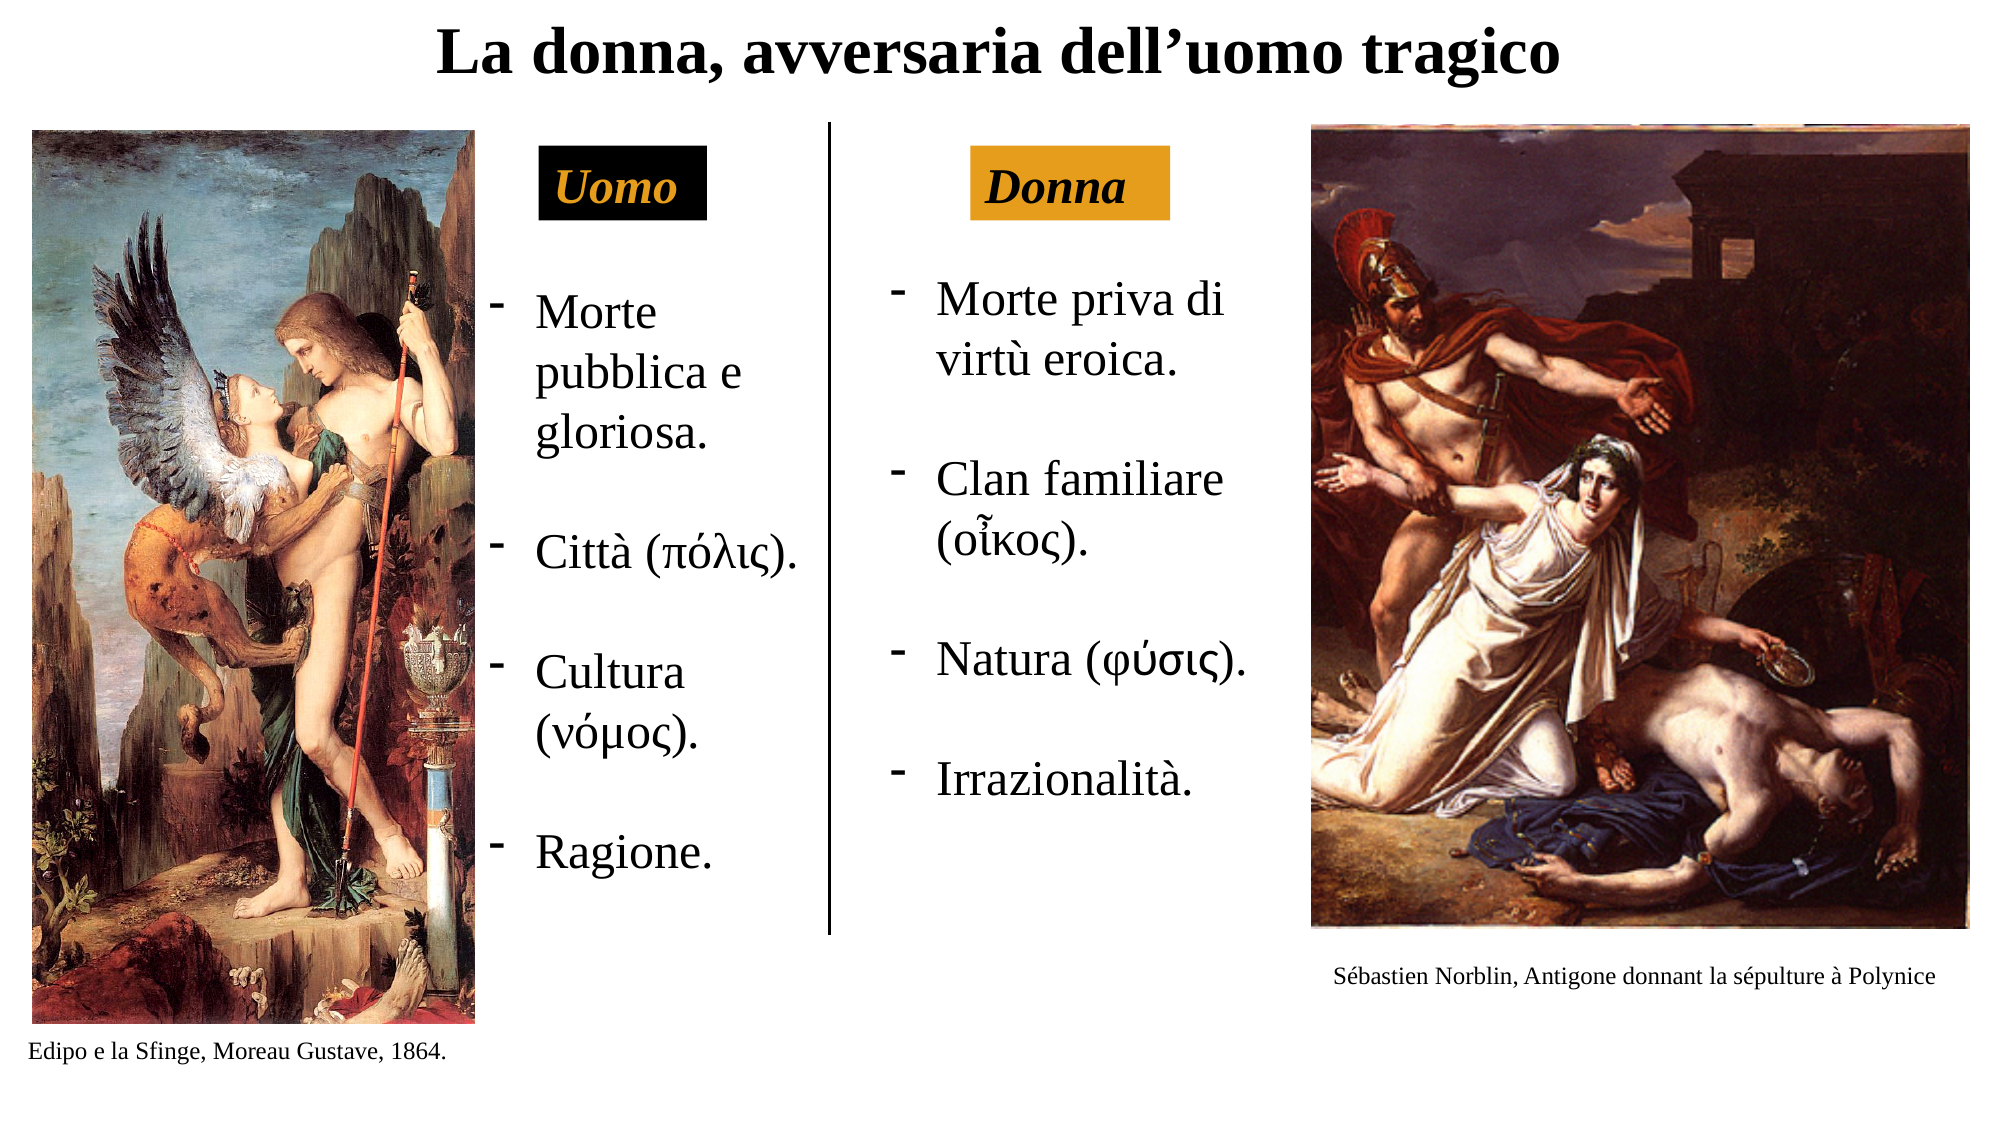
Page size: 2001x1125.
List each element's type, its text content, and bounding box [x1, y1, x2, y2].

text_box Morte pubblica e gloriosa. Città (πόλις). Cultura (νόμος). Ragione. [475, 270, 823, 886]
text_box Morte priva di virtù eroica. Clan familiare (οἶκος). Natura (φύσις). Irrazionalità. [875, 258, 1300, 874]
text_box Sébastien Norblin, Antigone donnant la sépulture à Polynice [1309, 939, 1952, 1000]
text_box Donna [970, 145, 1171, 221]
picture [32, 130, 475, 1024]
picture [1310, 124, 1973, 930]
text_box La donna, avversaria dell’uomo tragico [0, 0, 2000, 95]
text_box [505, 483, 742, 545]
text_box Uomo [538, 145, 707, 221]
text_box Edipo e la Sfinge, Moreau Gustave, 1864. [13, 1027, 894, 1073]
